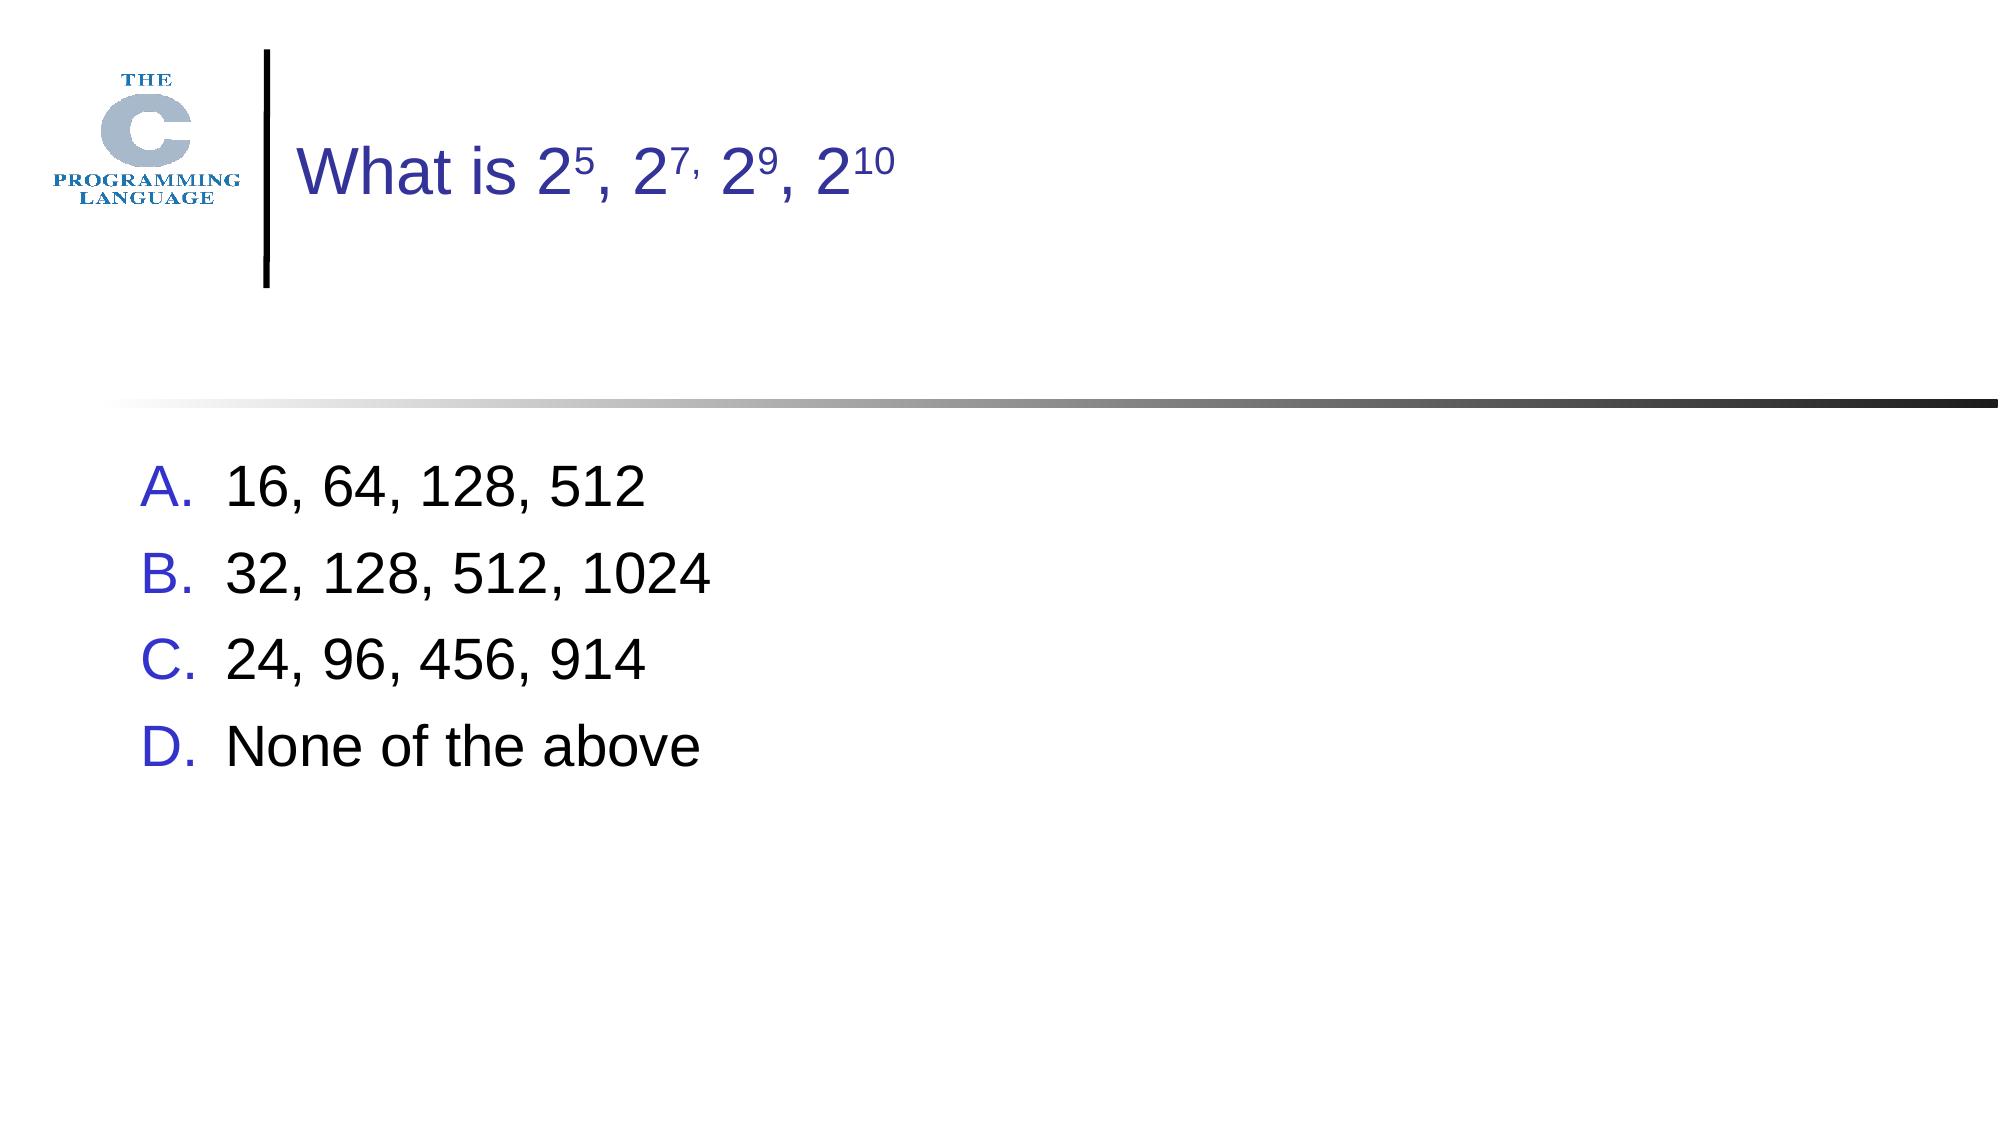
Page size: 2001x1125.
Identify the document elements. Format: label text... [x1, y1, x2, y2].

text_box What is 25, 27, 29, 210 [281, 56, 2000, 216]
picture [50, 62, 243, 216]
text_box 16, 64, 128, 512 32, 128, 512, 1024 24, 96, 456, 914 None of the above [125, 440, 1476, 953]
